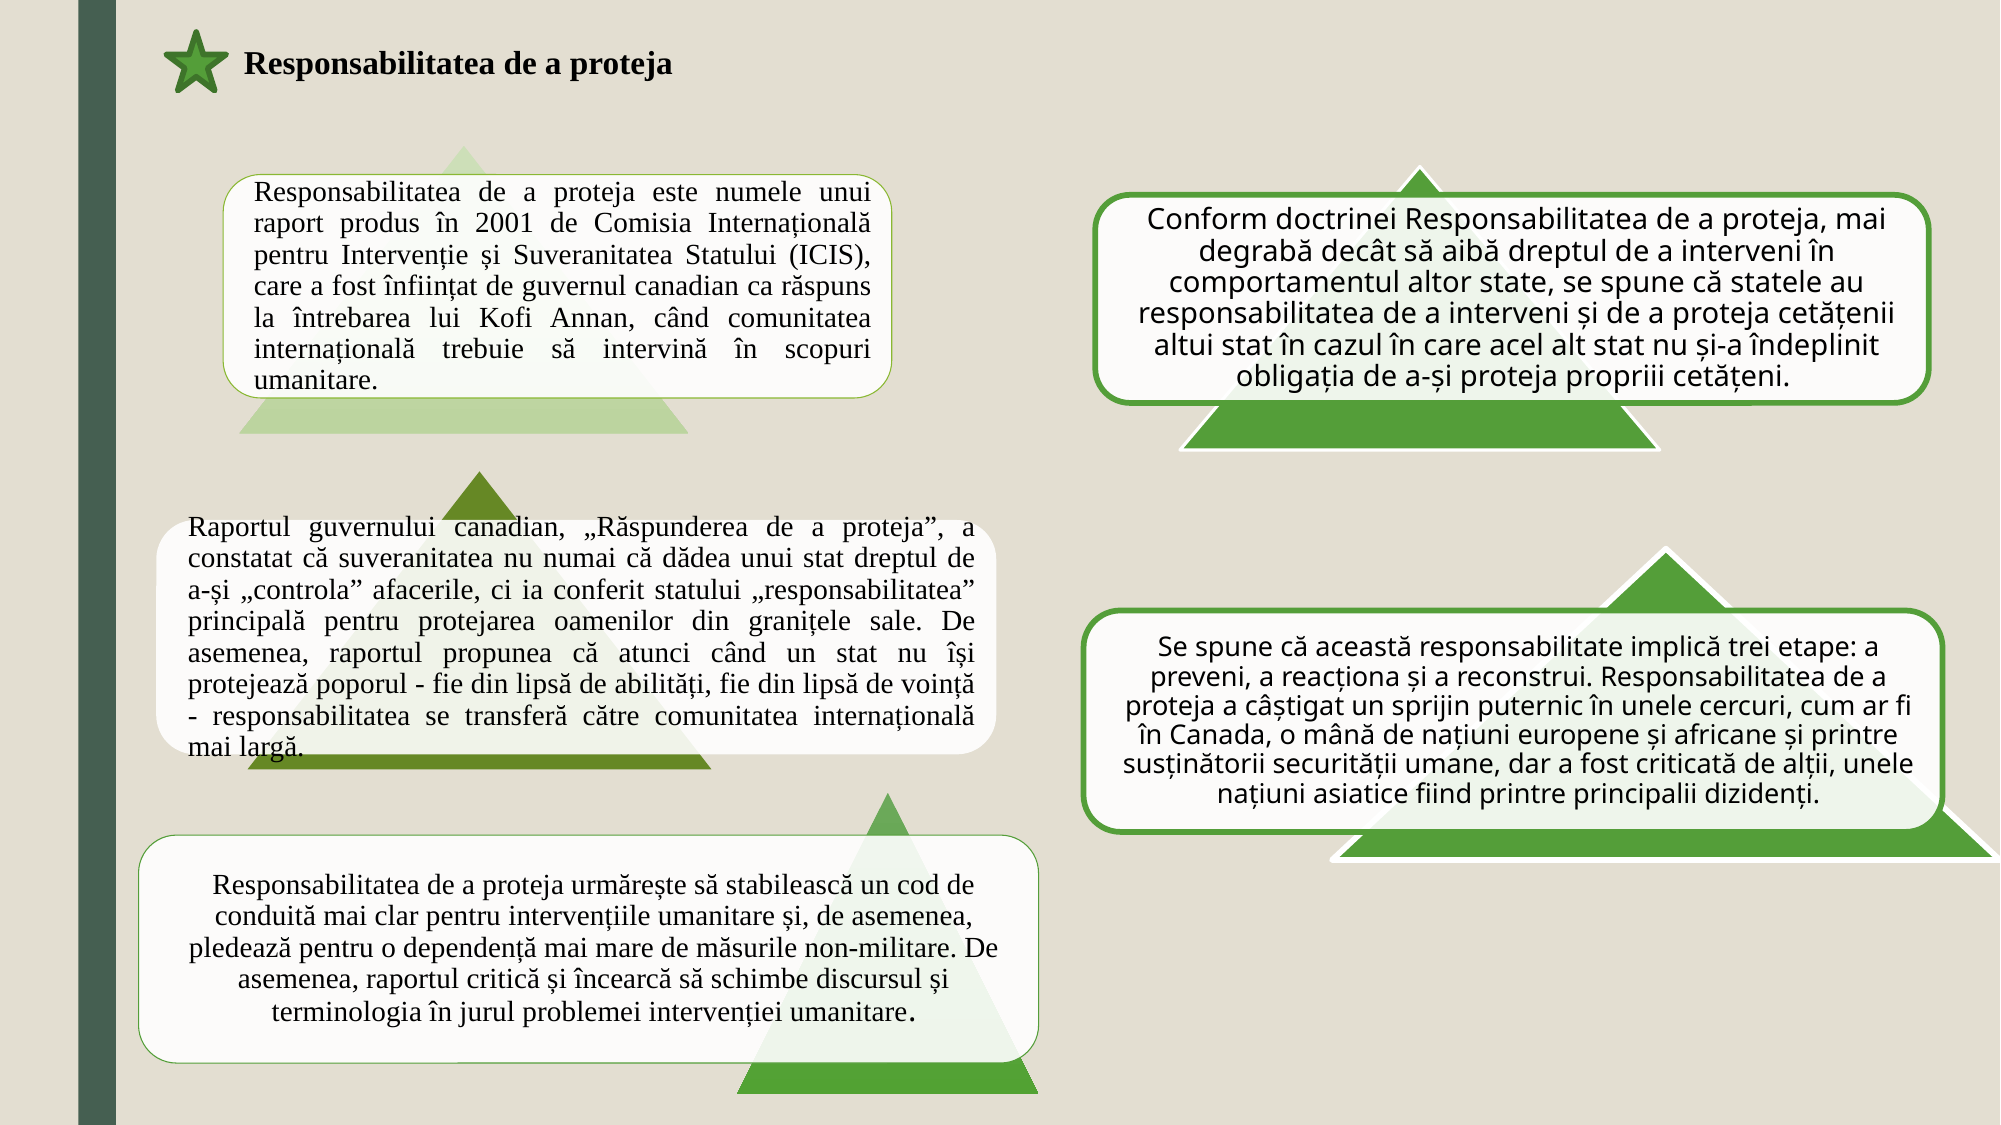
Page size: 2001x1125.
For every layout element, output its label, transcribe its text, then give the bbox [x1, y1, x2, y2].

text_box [0, 792, 1039, 1095]
text_box [163, 29, 229, 93]
text_box Responsabilitatea de a proteja [229, 33, 689, 89]
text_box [1011, 166, 2000, 450]
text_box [166, 145, 949, 434]
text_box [156, 471, 997, 770]
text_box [999, 548, 2000, 860]
